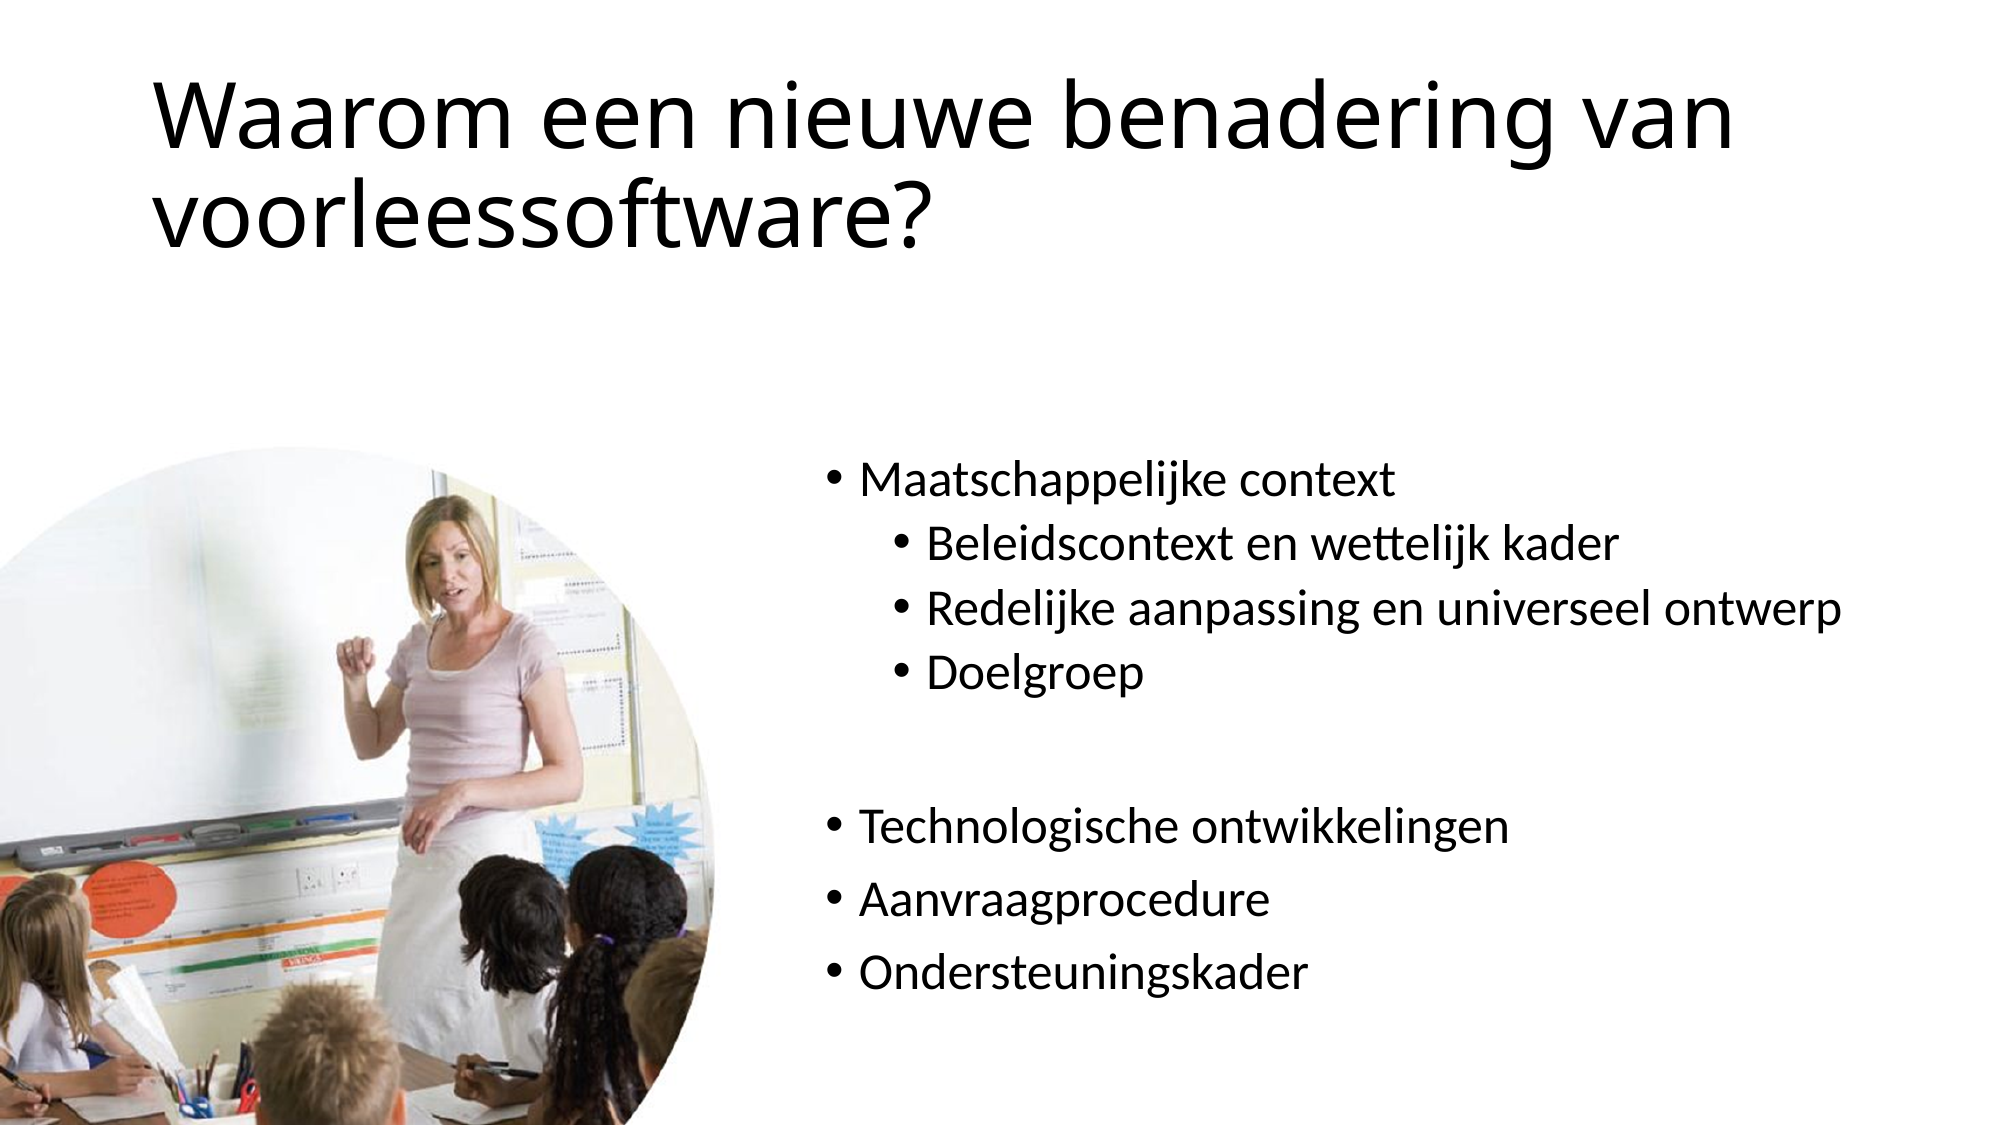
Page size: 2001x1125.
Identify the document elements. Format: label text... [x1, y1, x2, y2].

list Maatschappelijke context Beleidscontext en wettelijk kader Redelijke aanpassing en universeel ontwerp Doelgroep Technologische ontwikkelingen Aanvraagprocedure Ondersteuningskader [810, 299, 2000, 1014]
picture [0, 430, 728, 1125]
title Waarom een nieuwe benadering van voorleessoftware? [137, 59, 1863, 278]
